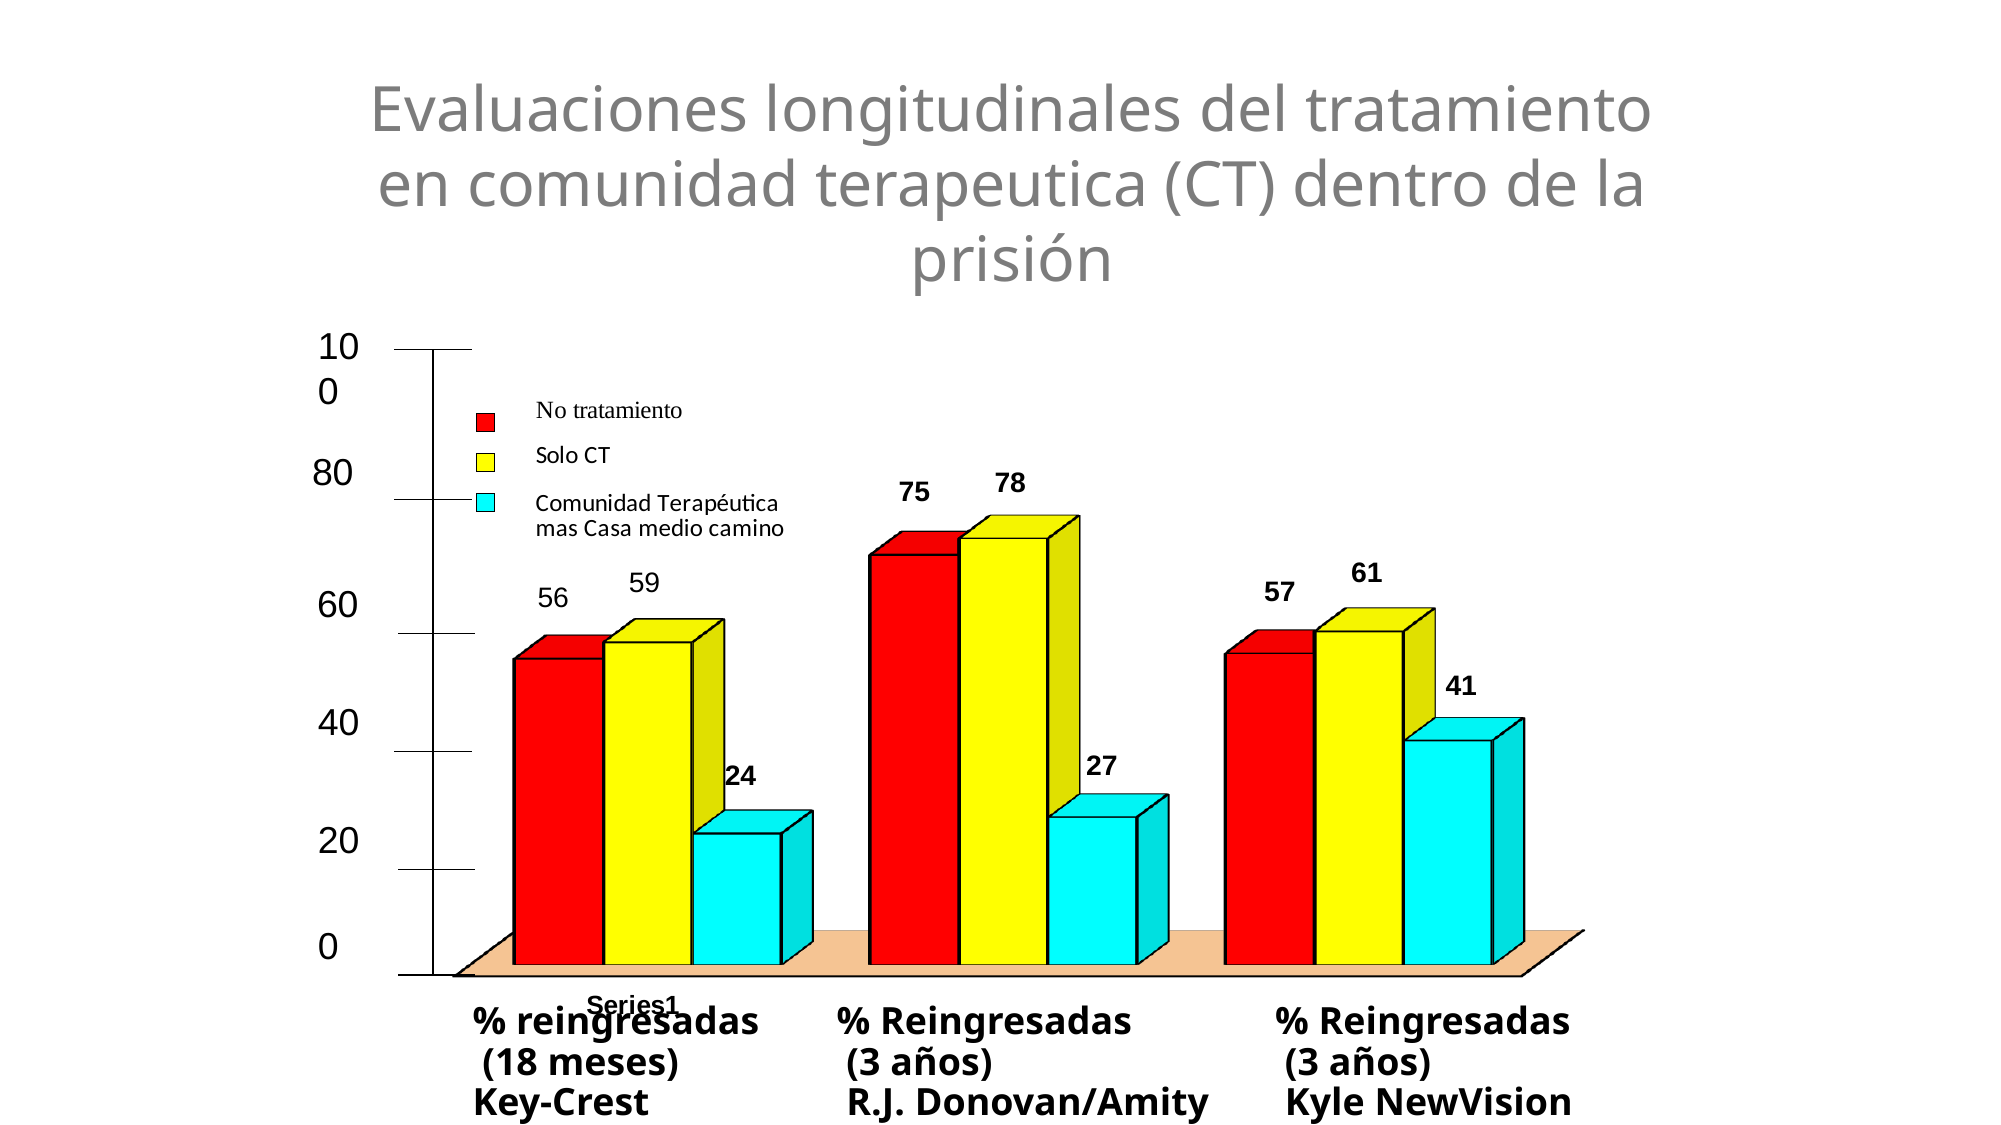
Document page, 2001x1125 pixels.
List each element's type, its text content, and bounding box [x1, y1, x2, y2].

text_box 60 [302, 572, 387, 633]
text_box Evaluaciones longitudinales del tratamiento en comunidad terapeutica (CT) dentro de la prisión [324, 87, 1700, 275]
text_box % reingresadas (18 meses) Key-Crest [457, 1021, 775, 1125]
text_box 40 [303, 690, 387, 751]
text_box 20 [303, 808, 387, 869]
text_box % Reingresadas (3 años) R.J. Donovan/Amity [821, 1021, 1224, 1125]
text_box 0 [303, 914, 387, 974]
text_box 80 [297, 440, 387, 501]
text_box % Reingresadas (3 años) Kyle NewVision [1260, 1021, 1588, 1125]
text_box 100 [303, 314, 395, 419]
chart [387, 374, 1608, 1021]
